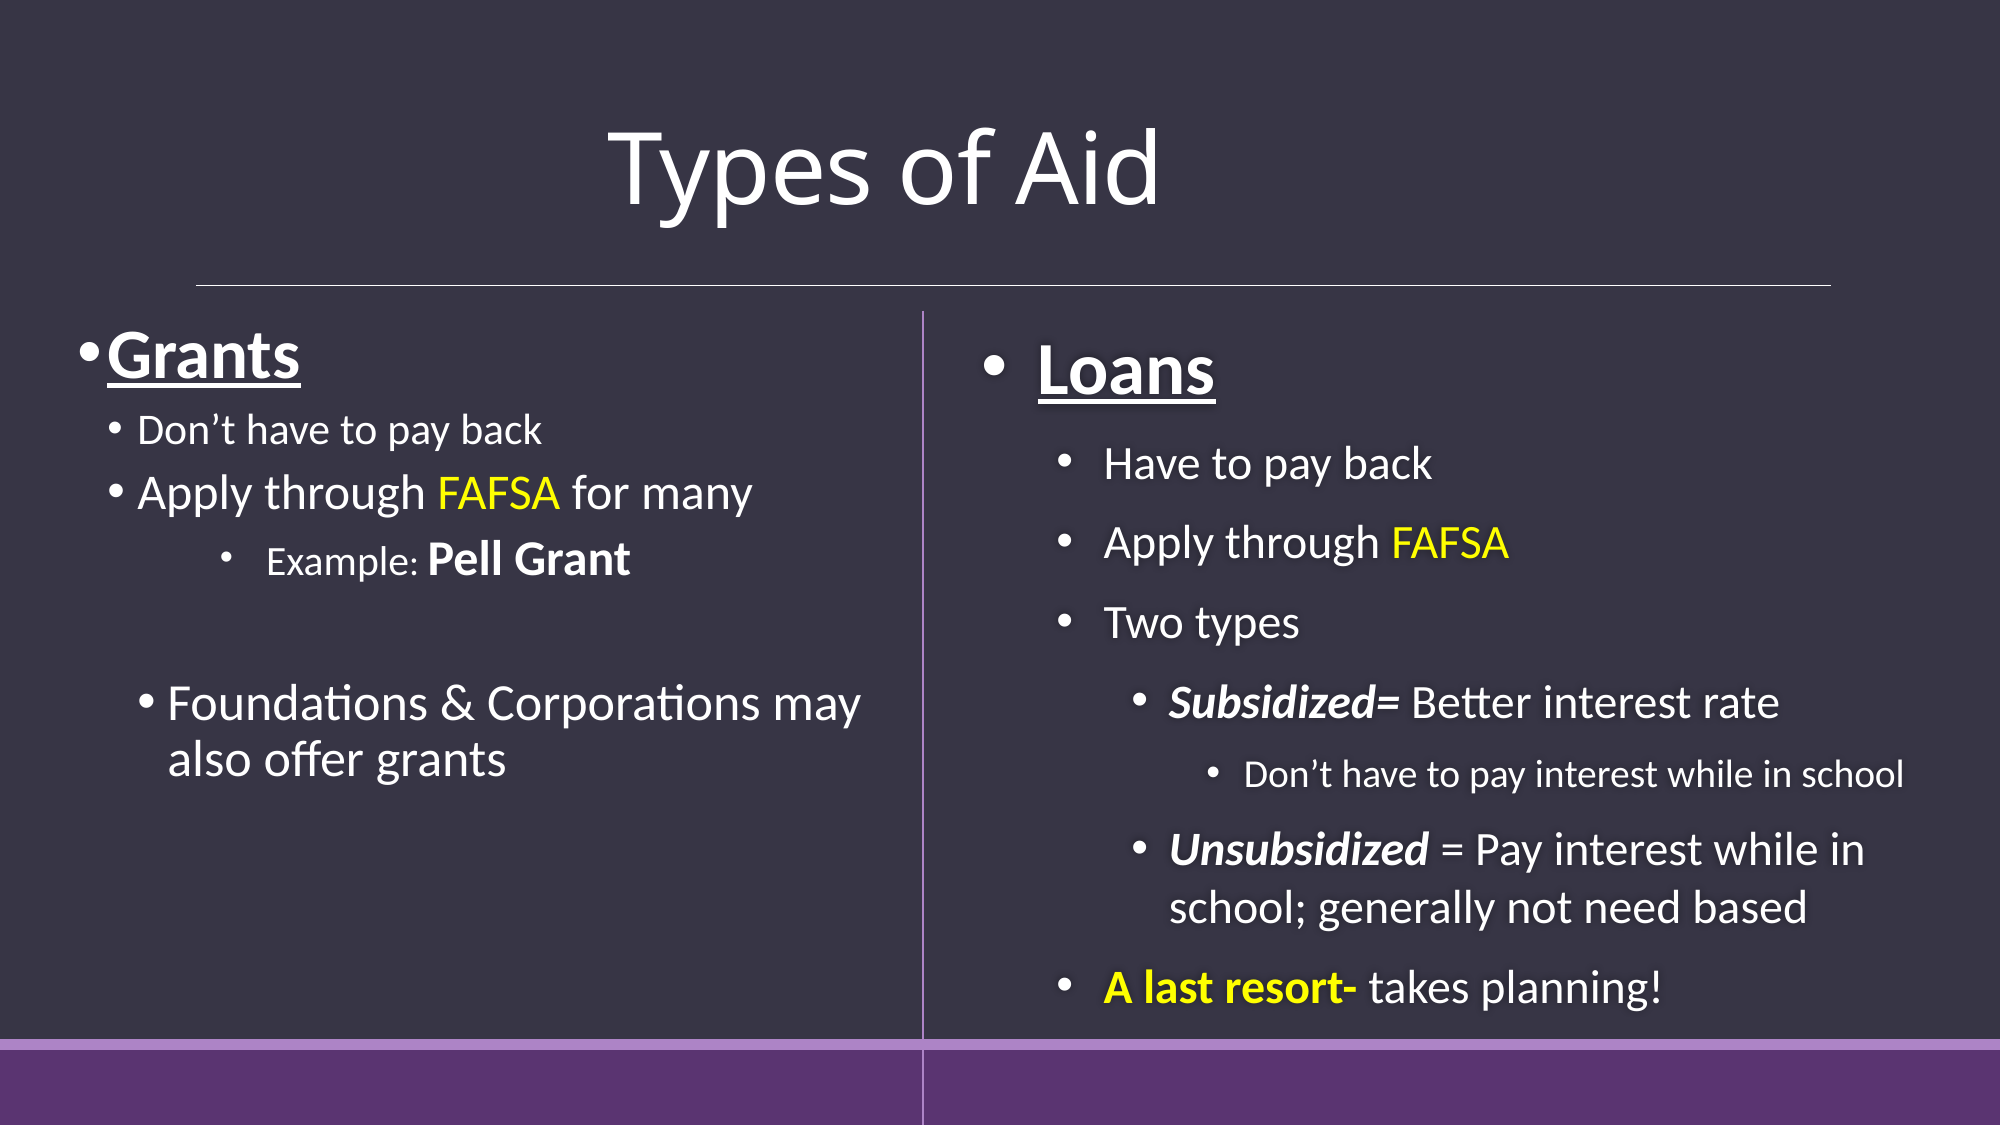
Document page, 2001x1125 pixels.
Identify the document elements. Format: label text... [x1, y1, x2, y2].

text_box Loans Have to pay back Apply through FAFSA Two types Subsidized= Better interest rate Don’t have to pay interest while in school Unsubsidized = Pay interest while in school; generally not need based A last resort- takes planning! [966, 309, 1982, 1022]
title Types of Aid [18, 73, 1754, 233]
list Grants Don’t have to pay back Apply through FAFSA for many Example: Pell Grant Foundations & Corporations may also offer grants [44, 309, 906, 1022]
